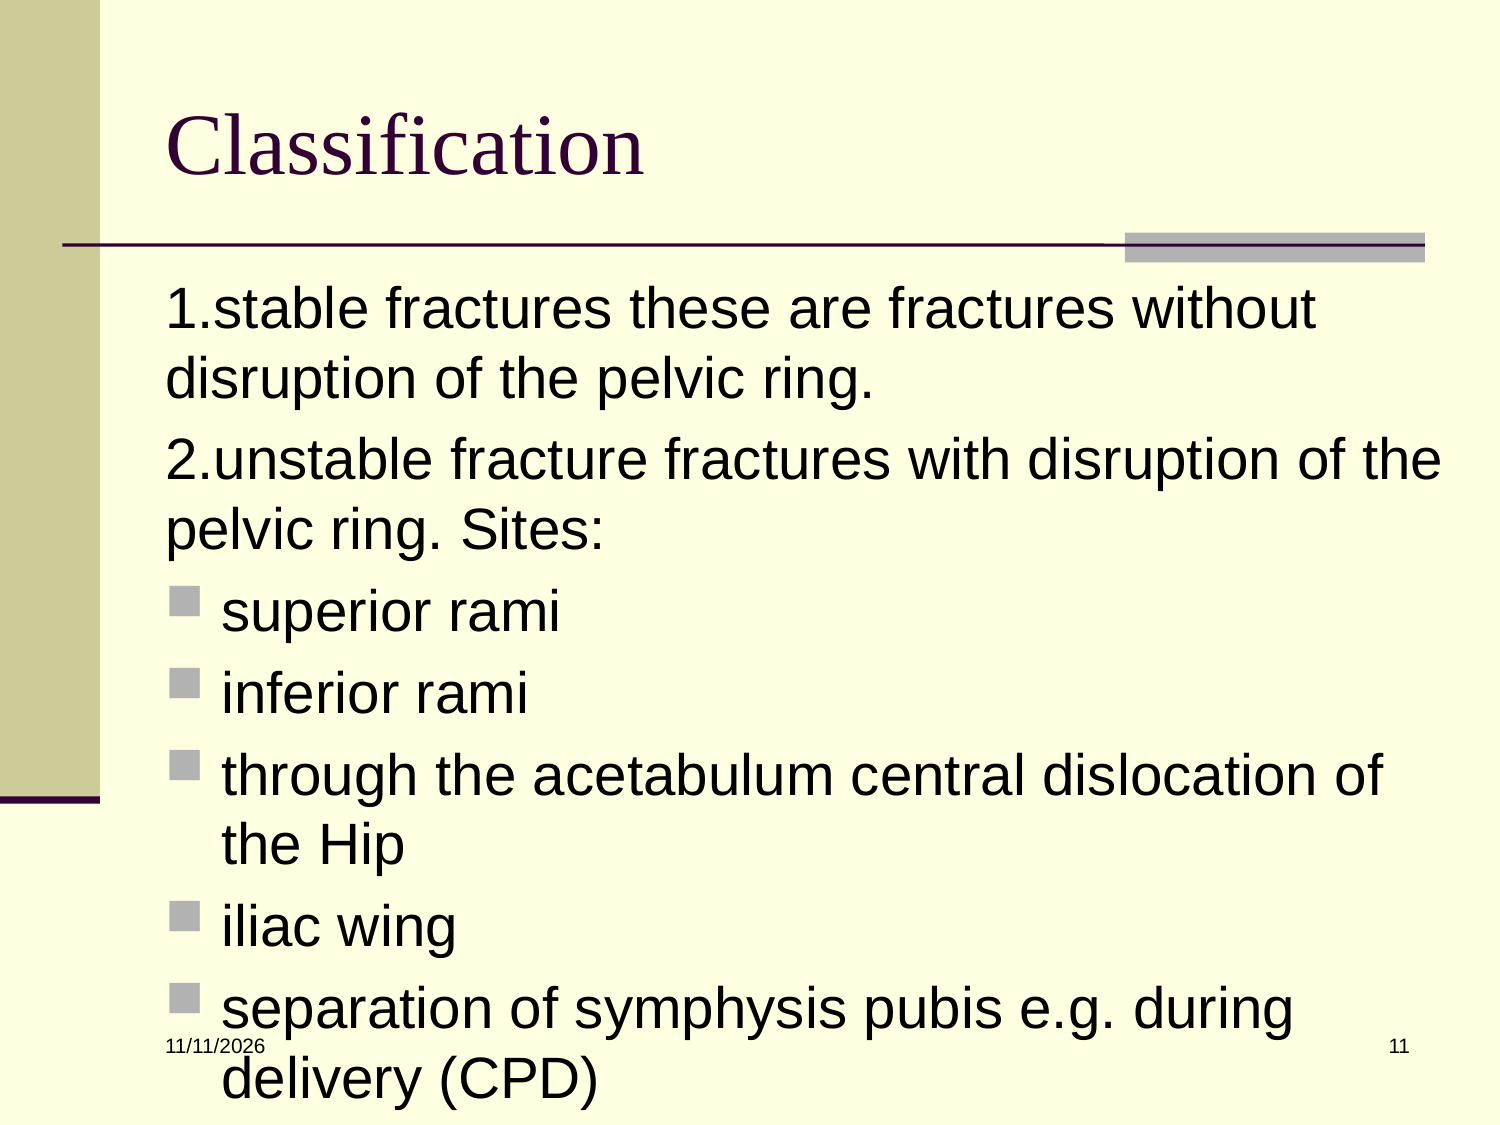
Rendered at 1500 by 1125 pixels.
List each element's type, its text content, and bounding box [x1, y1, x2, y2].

slide_number 11 [1112, 1025, 1425, 1100]
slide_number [150, 1025, 475, 1101]
list 1.stable fractures these are fractures without disruption of the pelvic ring. 2.unstable fracture fractures with disruption of the pelvic ring. Sites: superior rami inferior rami through the acetabulum central dislocation of the Hip iliac wing separation of symphysis pubis e.g. during delivery (CPD) [149, 262, 1476, 1006]
title Classification [149, 45, 1426, 234]
